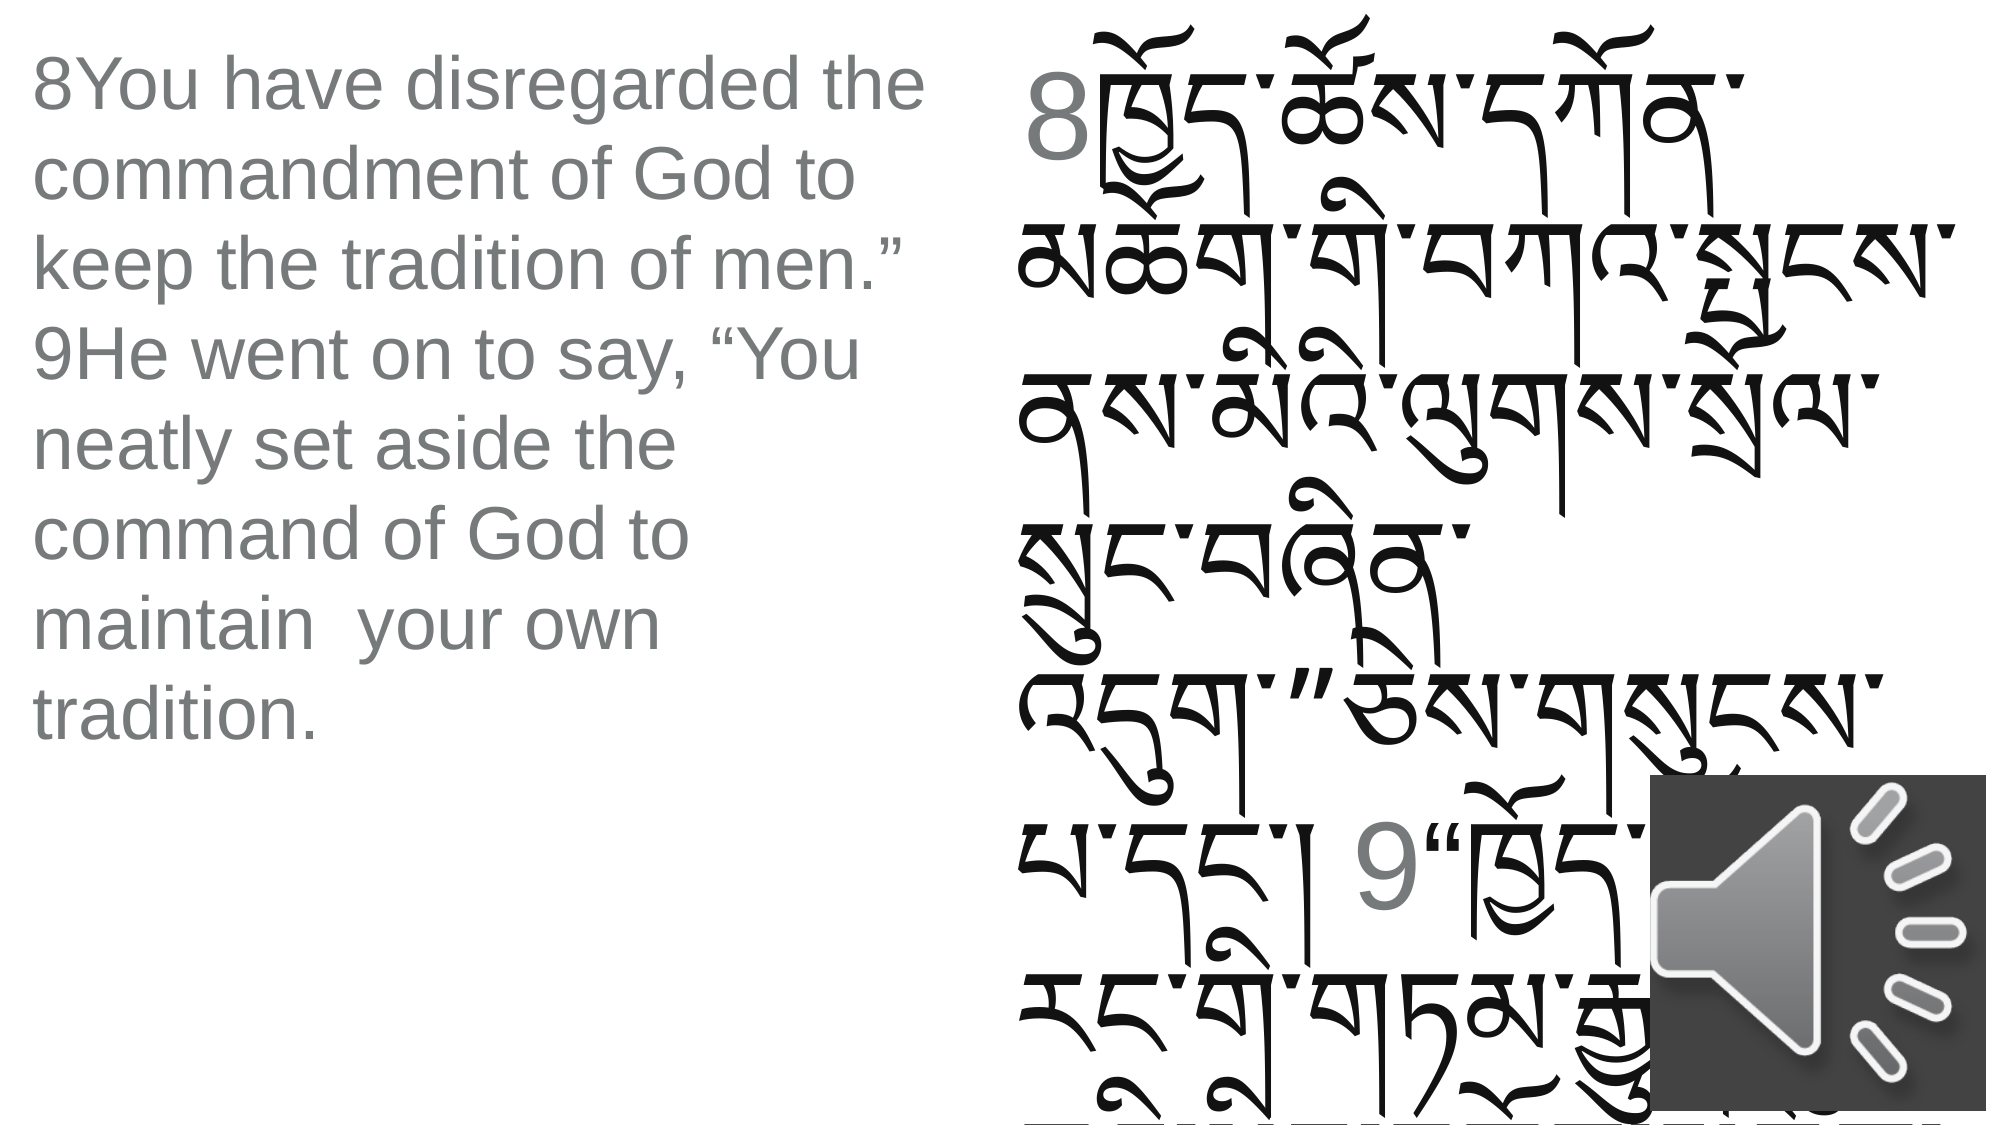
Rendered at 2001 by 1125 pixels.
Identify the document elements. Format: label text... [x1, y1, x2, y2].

text_box 8ཁྱོད་ཚོས་དཀོན་མཆོག་གི་བཀའ་སྤངས་ནས་མིའི་ལུགས་སྲོལ་སྲུང་བཞིན་འདུག་”ཅེས་གསུངས་པ་དང༌། 9“ཁྱོད་ཚོས་རང་གི་གཏམ་རྒྱུད་སྲུང་བའི་ཕྱིར་དཀོན་མཆོག་གི་བཀའ་རྣམས་སྤང་བ་ལ་མཁས། [999, 27, 2000, 1104]
text_box 8You have disregarded the commandment of God to keep the tradition of men.” 9He went on to say, “You neatly set aside the command of God to maintain your own tradition. [18, 27, 973, 1104]
picture [1648, 773, 1987, 1112]
